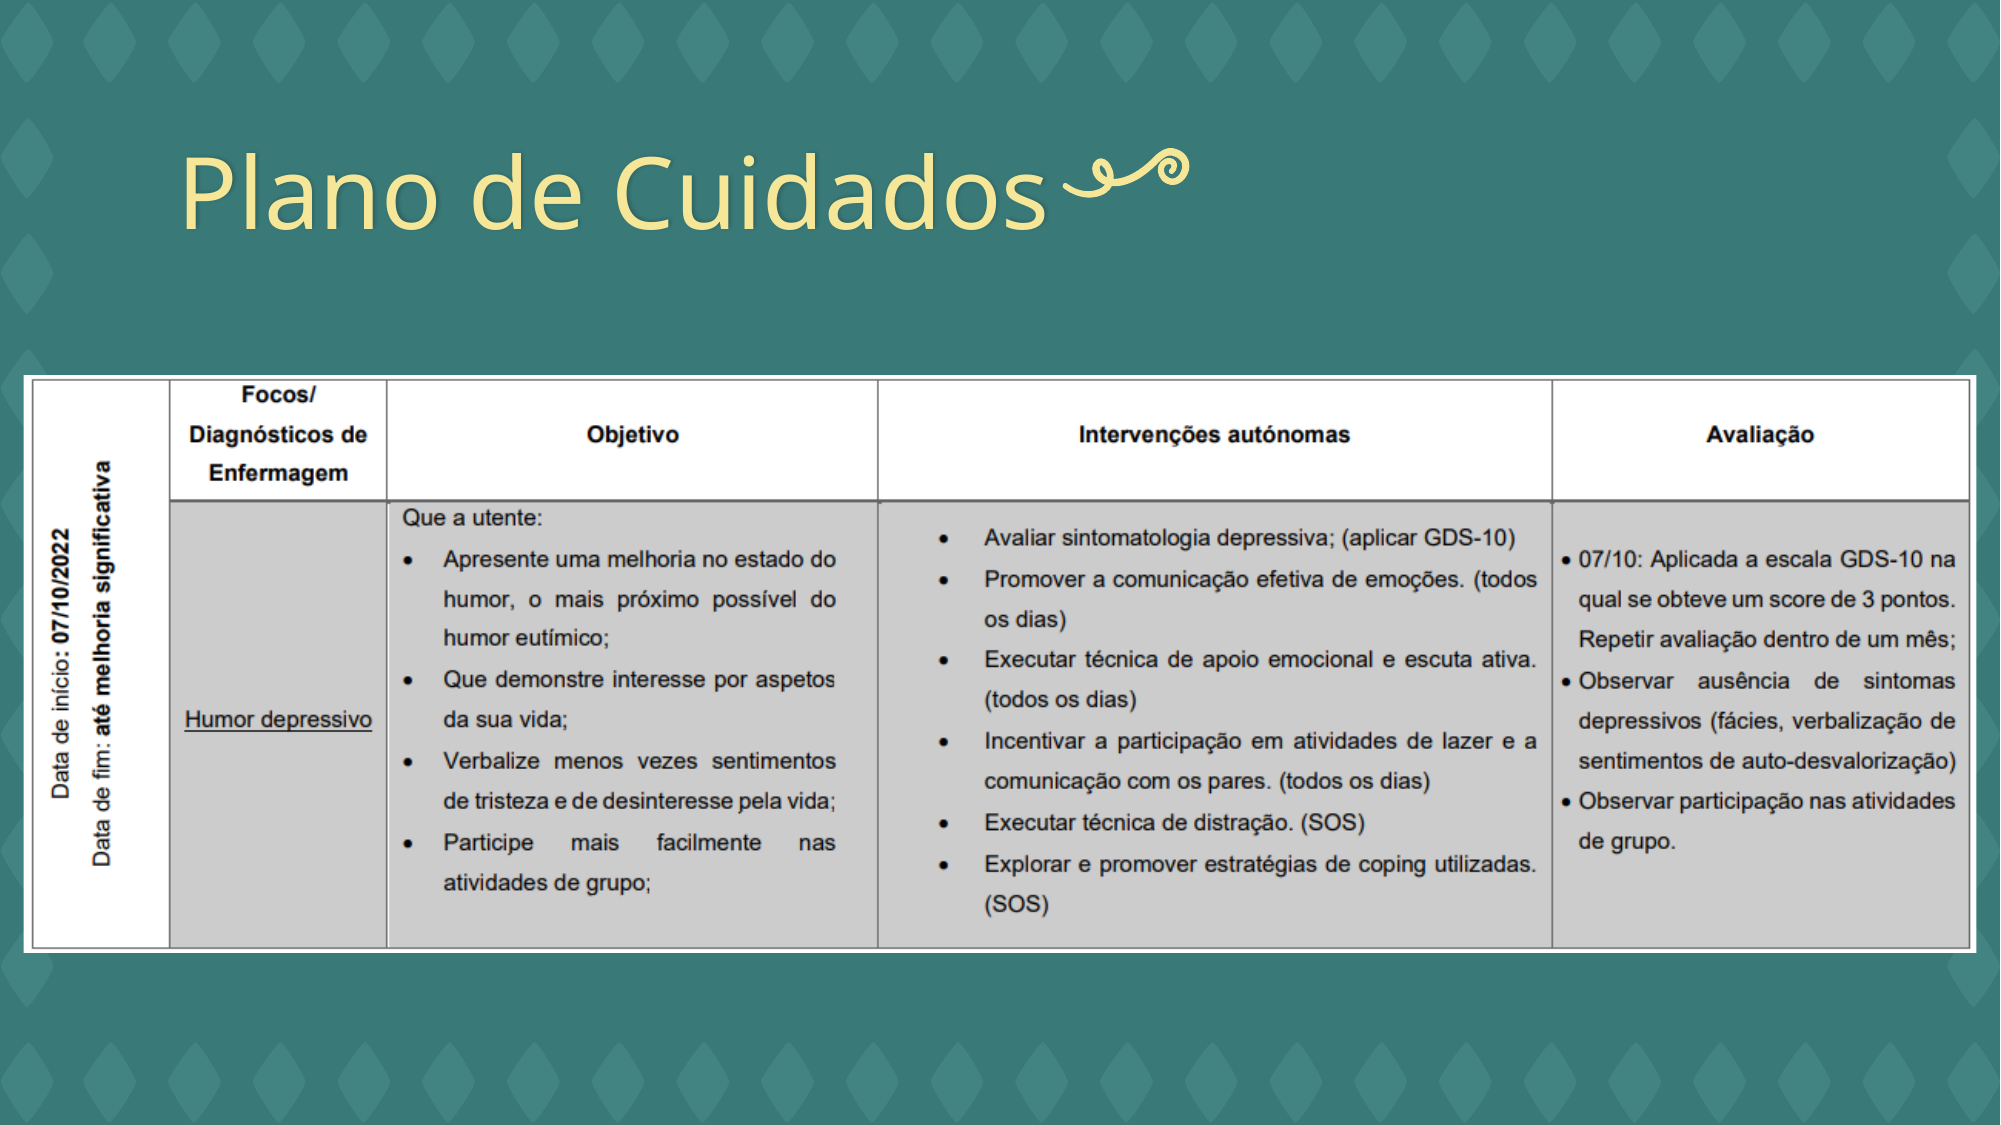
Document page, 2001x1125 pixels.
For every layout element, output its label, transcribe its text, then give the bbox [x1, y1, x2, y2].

text_box [1064, 149, 1188, 197]
picture [23, 375, 1977, 953]
title Plano de Cuidados [157, 109, 1107, 235]
